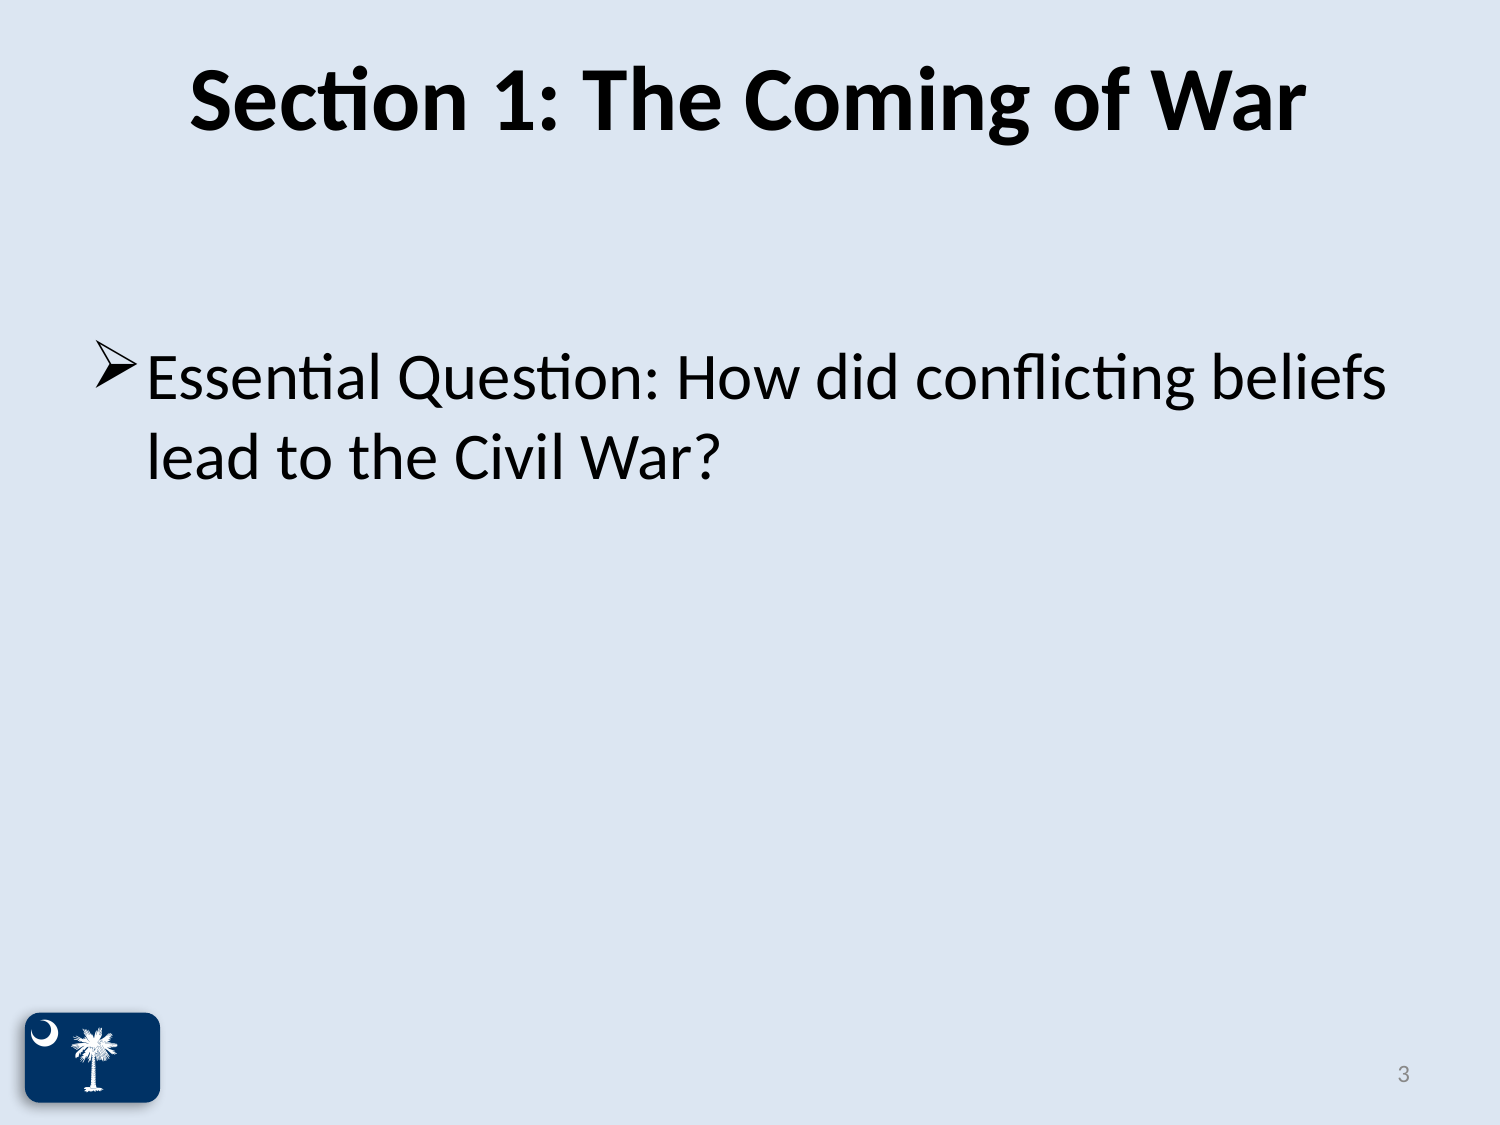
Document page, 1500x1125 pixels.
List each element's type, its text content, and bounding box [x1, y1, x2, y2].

picture [24, 1012, 161, 1103]
slide_number 3 [1074, 1042, 1425, 1103]
title Section 1: The Coming of War [0, 0, 1500, 188]
list Essential Question: How did conflicting beliefs lead to the Civil War? [75, 324, 1425, 788]
